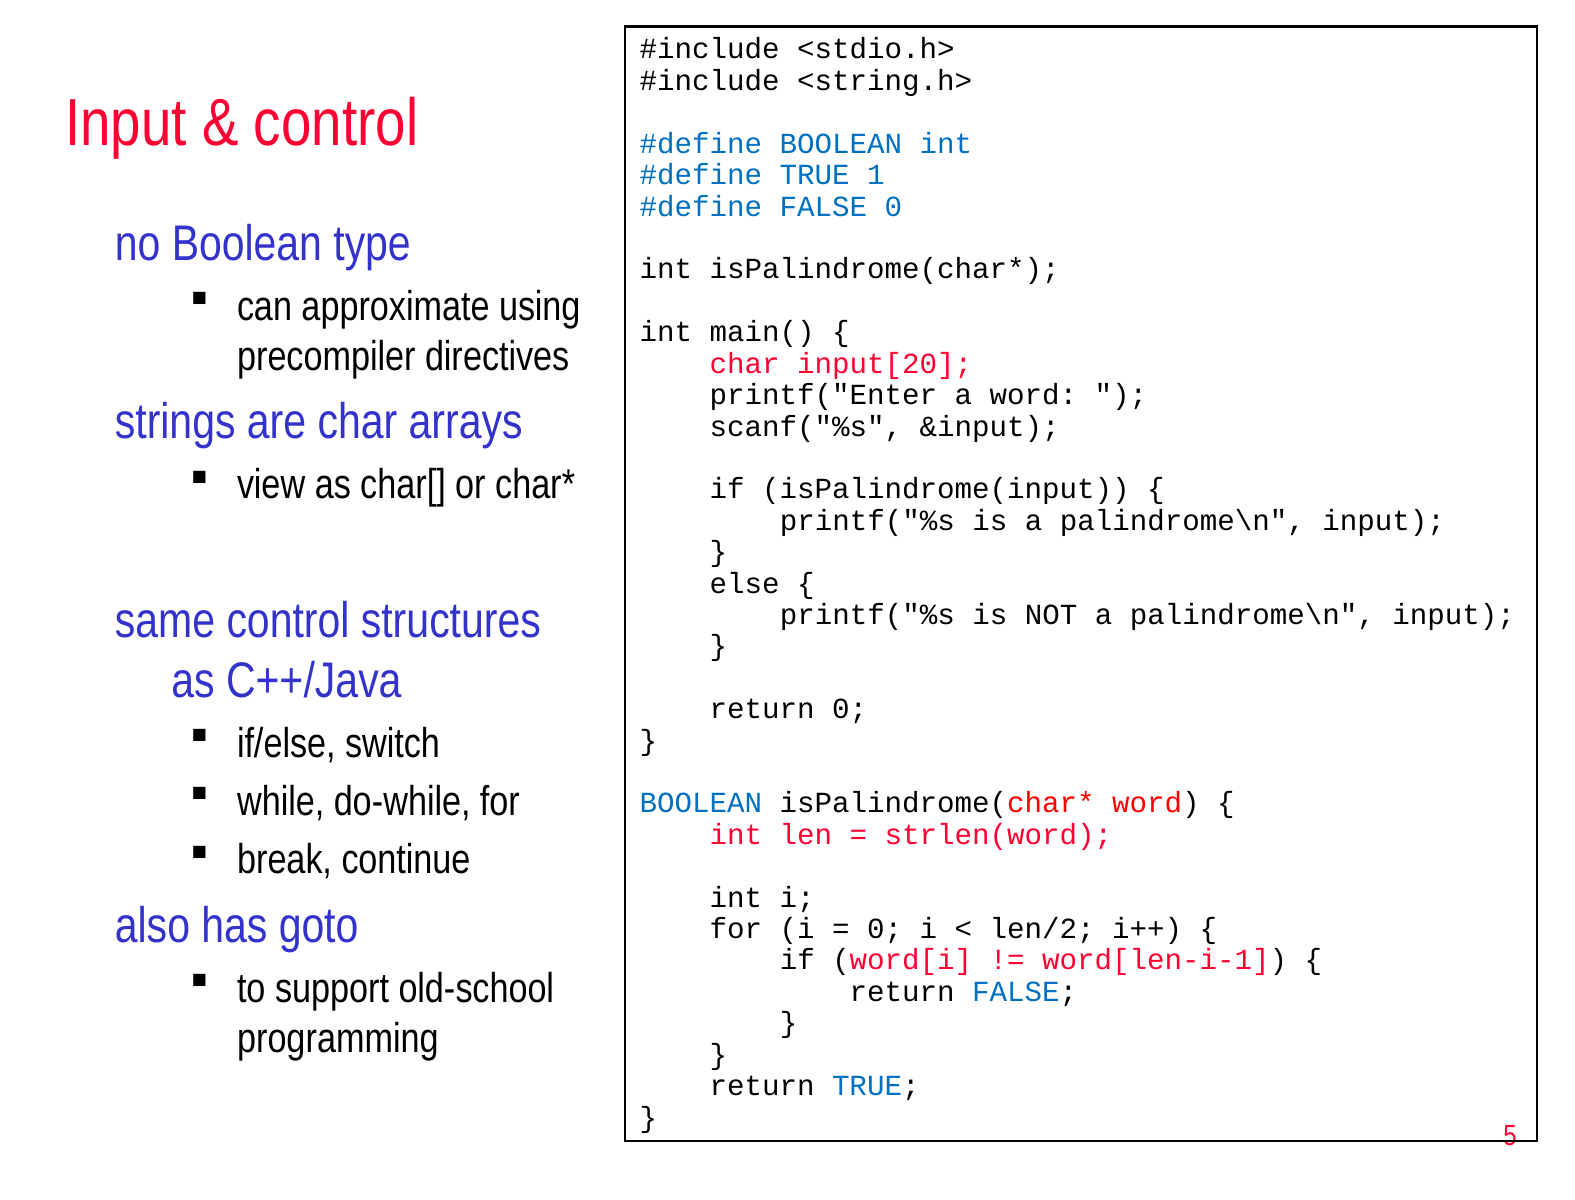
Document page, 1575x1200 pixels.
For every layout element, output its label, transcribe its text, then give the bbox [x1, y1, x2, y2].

text_box #include <stdio.h> #include <string.h> #define BOOLEAN int #define TRUE 1 #define FALSE 0 int isPalindrome(char*); int main() { char input[20]; printf("Enter a word: "); scanf("%s", &input); if (isPalindrome(input)) { printf("%s is a palindrome\n", input); } else { printf("%s is NOT a palindrome\n", input); } return 0; } BOOLEAN isPalindrome(char* word) { int len = strlen(word); int i; for (i = 0; i < len/2; i++) { if (word[i] != word[len-i-1]) { return FALSE; } } return TRUE; } [624, 26, 1538, 1141]
list no Boolean type can approximate using precompiler directives strings are char arrays view as char[] or char* same control structures as C++/Java if/else, switch while, do-while, for break, continue also has goto to support old-school programming [99, 202, 600, 1128]
slide_number 5 [1203, 1141, 1532, 1174]
title Input & control [50, 62, 624, 175]
